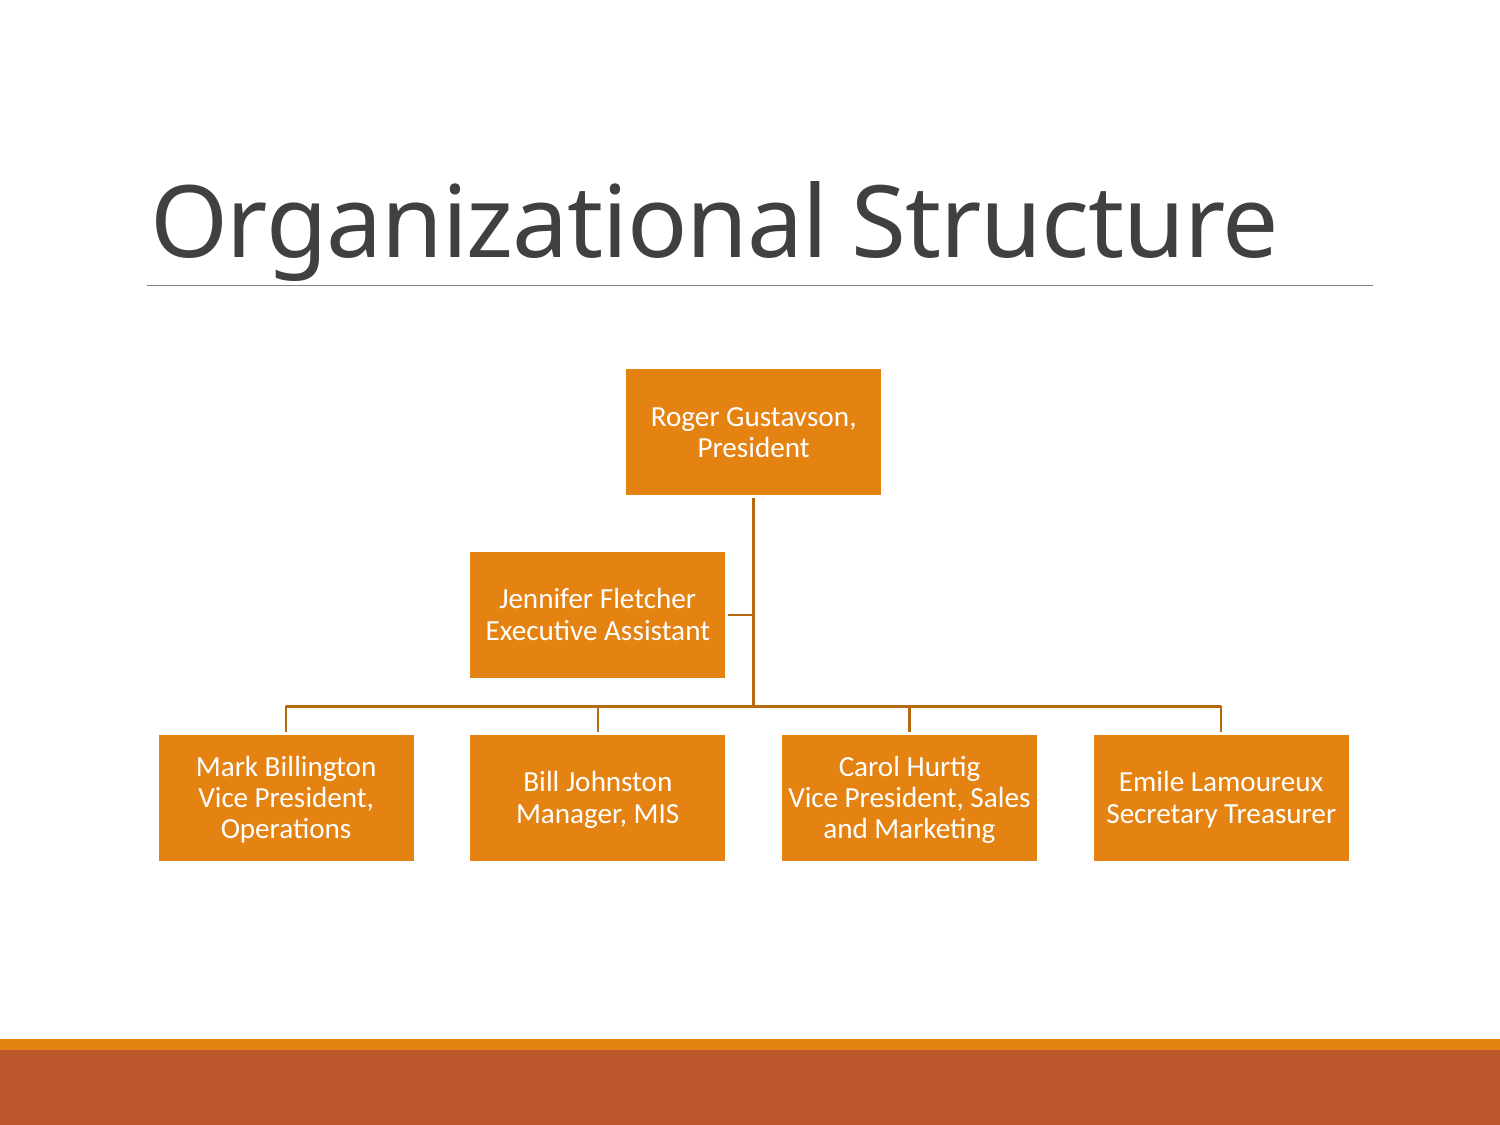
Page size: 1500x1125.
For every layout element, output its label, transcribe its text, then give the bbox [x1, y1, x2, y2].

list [134, 367, 1373, 864]
title Organizational Structure [135, 47, 1373, 285]
